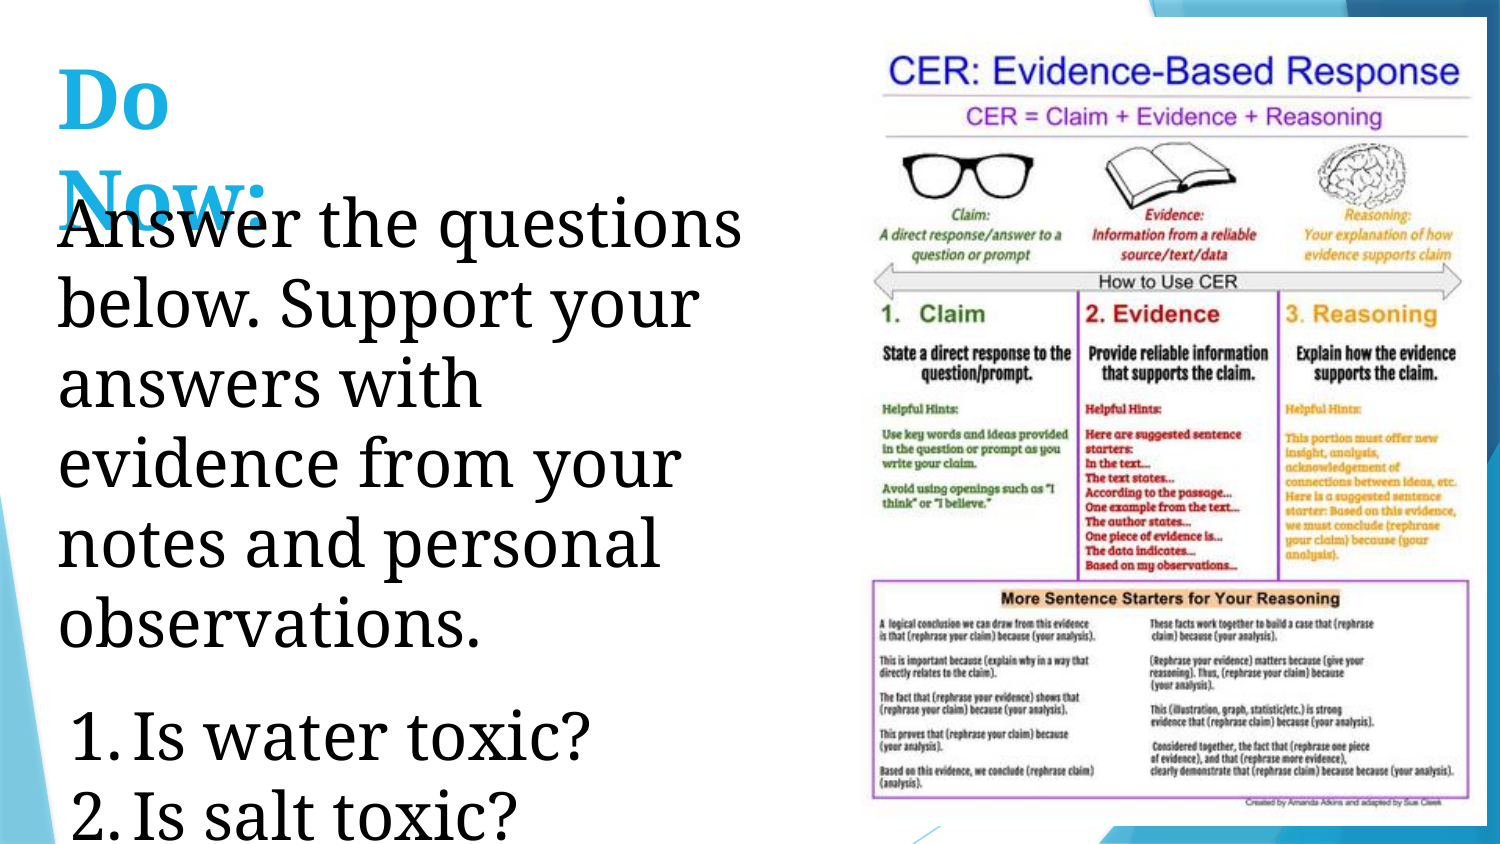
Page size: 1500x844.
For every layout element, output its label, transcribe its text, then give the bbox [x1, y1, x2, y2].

picture [861, 17, 1488, 827]
title Do Now: [42, 31, 413, 142]
list Answer the questions below. Support your answers with evidence from your notes and personal observations. Is water toxic? Is salt toxic? [42, 165, 801, 726]
